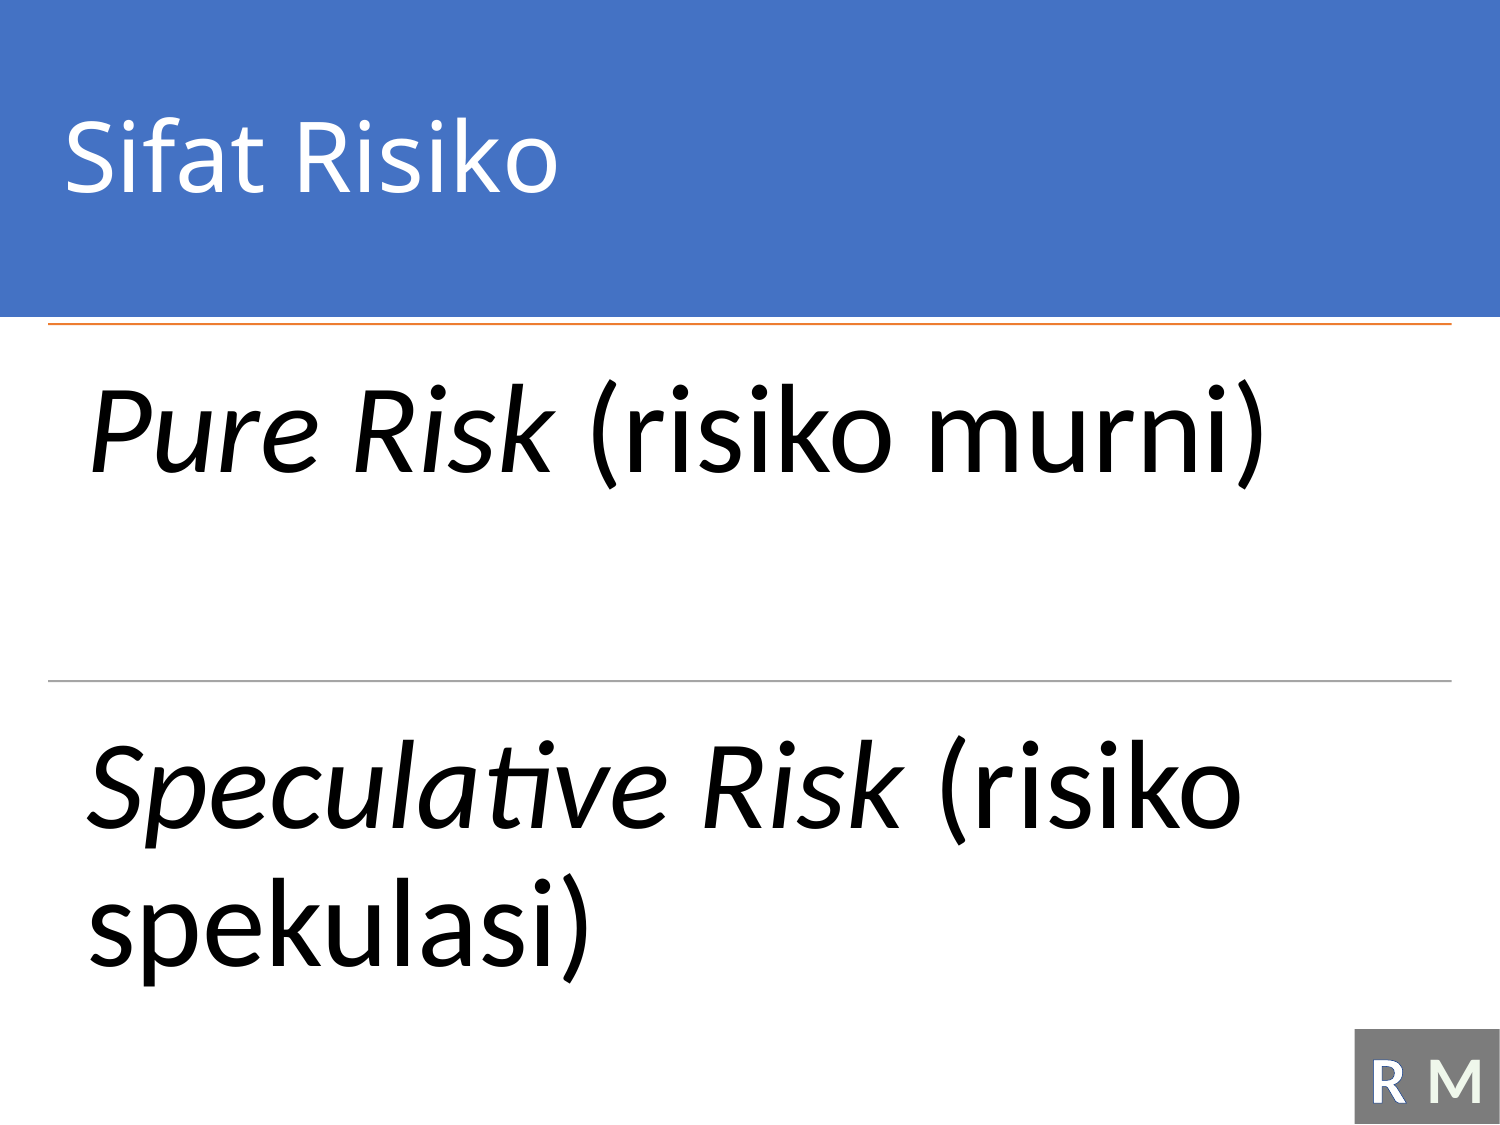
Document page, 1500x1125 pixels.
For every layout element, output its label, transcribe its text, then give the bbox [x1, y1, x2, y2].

text_box [0, 0, 1500, 318]
title Sifat Risiko [48, 52, 1452, 271]
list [48, 324, 1452, 1038]
